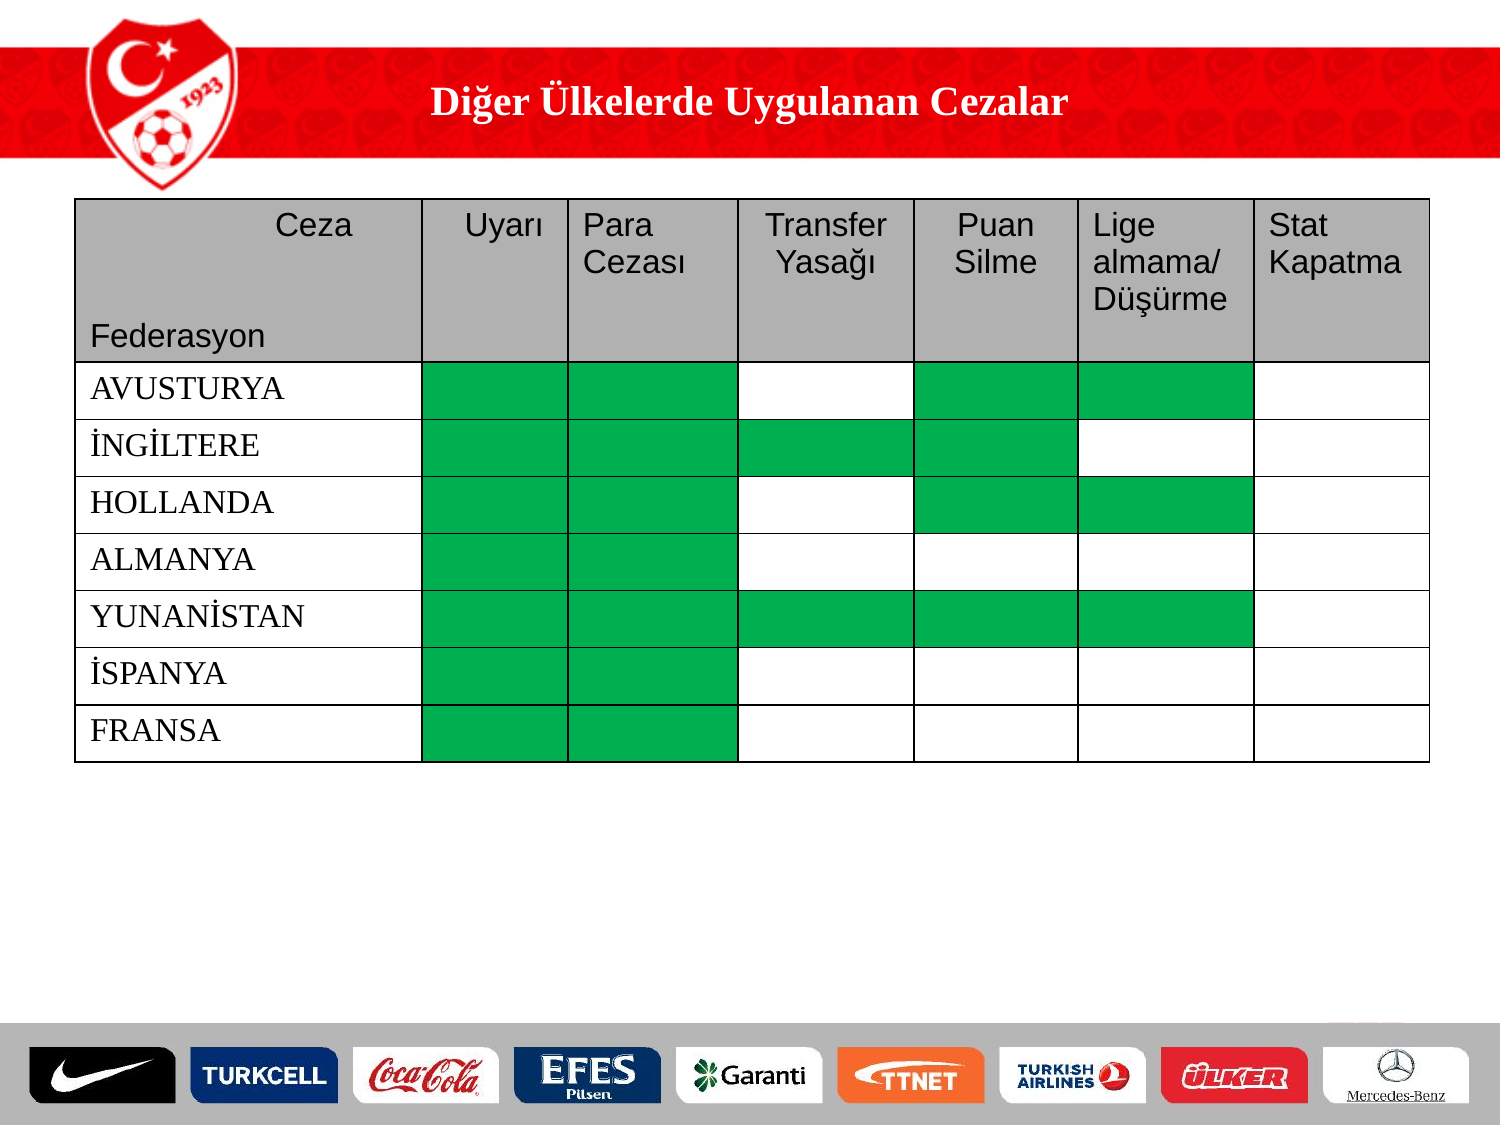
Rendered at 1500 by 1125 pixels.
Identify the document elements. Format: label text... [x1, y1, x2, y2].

table_header Stat Kapatma [1255, 200, 1429, 361]
table_cell [569, 706, 737, 761]
table_cell [1255, 363, 1429, 419]
table_cell [1079, 363, 1253, 419]
table_cell [569, 591, 737, 647]
table_header Lige almama/ Düşürme [1079, 200, 1253, 361]
table_header Uyarı [423, 200, 567, 361]
table_cell [1079, 648, 1253, 704]
table_cell [915, 648, 1077, 704]
table_cell [739, 363, 913, 419]
table_header Transfer Yasağı [739, 200, 913, 361]
table_cell [739, 420, 913, 476]
table_cell FRANSA [76, 706, 421, 761]
table_cell [739, 706, 913, 761]
table_cell [1079, 420, 1253, 476]
table_cell [1255, 706, 1429, 761]
table_cell [915, 420, 1077, 476]
table_cell [1079, 706, 1253, 761]
table_cell [915, 363, 1077, 419]
table_cell [423, 420, 567, 476]
table_cell [739, 591, 913, 647]
table_cell [423, 706, 567, 761]
table_cell [423, 477, 567, 533]
table_cell [915, 534, 1077, 590]
table_cell [1255, 591, 1429, 647]
table_cell [569, 363, 737, 419]
picture [0, 0, 1500, 1125]
table_cell HOLLANDA [76, 477, 421, 533]
table_cell YUNANİSTAN [76, 591, 421, 647]
table_header Para Cezası [569, 200, 737, 361]
table_cell [1079, 477, 1253, 533]
table_cell [1079, 591, 1253, 647]
table_header Puan Silme [915, 200, 1077, 361]
table_cell [569, 420, 737, 476]
table_cell İSPANYA [76, 648, 421, 704]
table_cell [423, 363, 567, 419]
table_cell İNGİLTERE [76, 420, 421, 476]
table_cell [1079, 534, 1253, 590]
table_header Ceza Federasyon [76, 200, 421, 361]
table_cell [1255, 477, 1429, 533]
table_cell [569, 648, 737, 704]
table_cell [739, 477, 913, 533]
title Diğer Ülkelerde Uygulanan Cezalar [74, 44, 1426, 153]
table_cell [915, 477, 1077, 533]
table_cell [423, 534, 567, 590]
table_cell [569, 477, 737, 533]
table_cell [1255, 420, 1429, 476]
table_cell [1255, 534, 1429, 590]
table_cell [915, 706, 1077, 761]
table_cell ALMANYA [76, 534, 421, 590]
table_cell [423, 648, 567, 704]
table_cell [423, 591, 567, 647]
table_cell [569, 534, 737, 590]
table_cell [1255, 648, 1429, 704]
table_cell [915, 591, 1077, 647]
table_cell AVUSTURYA [76, 363, 421, 419]
table_cell [739, 648, 913, 704]
table_cell [739, 534, 913, 590]
